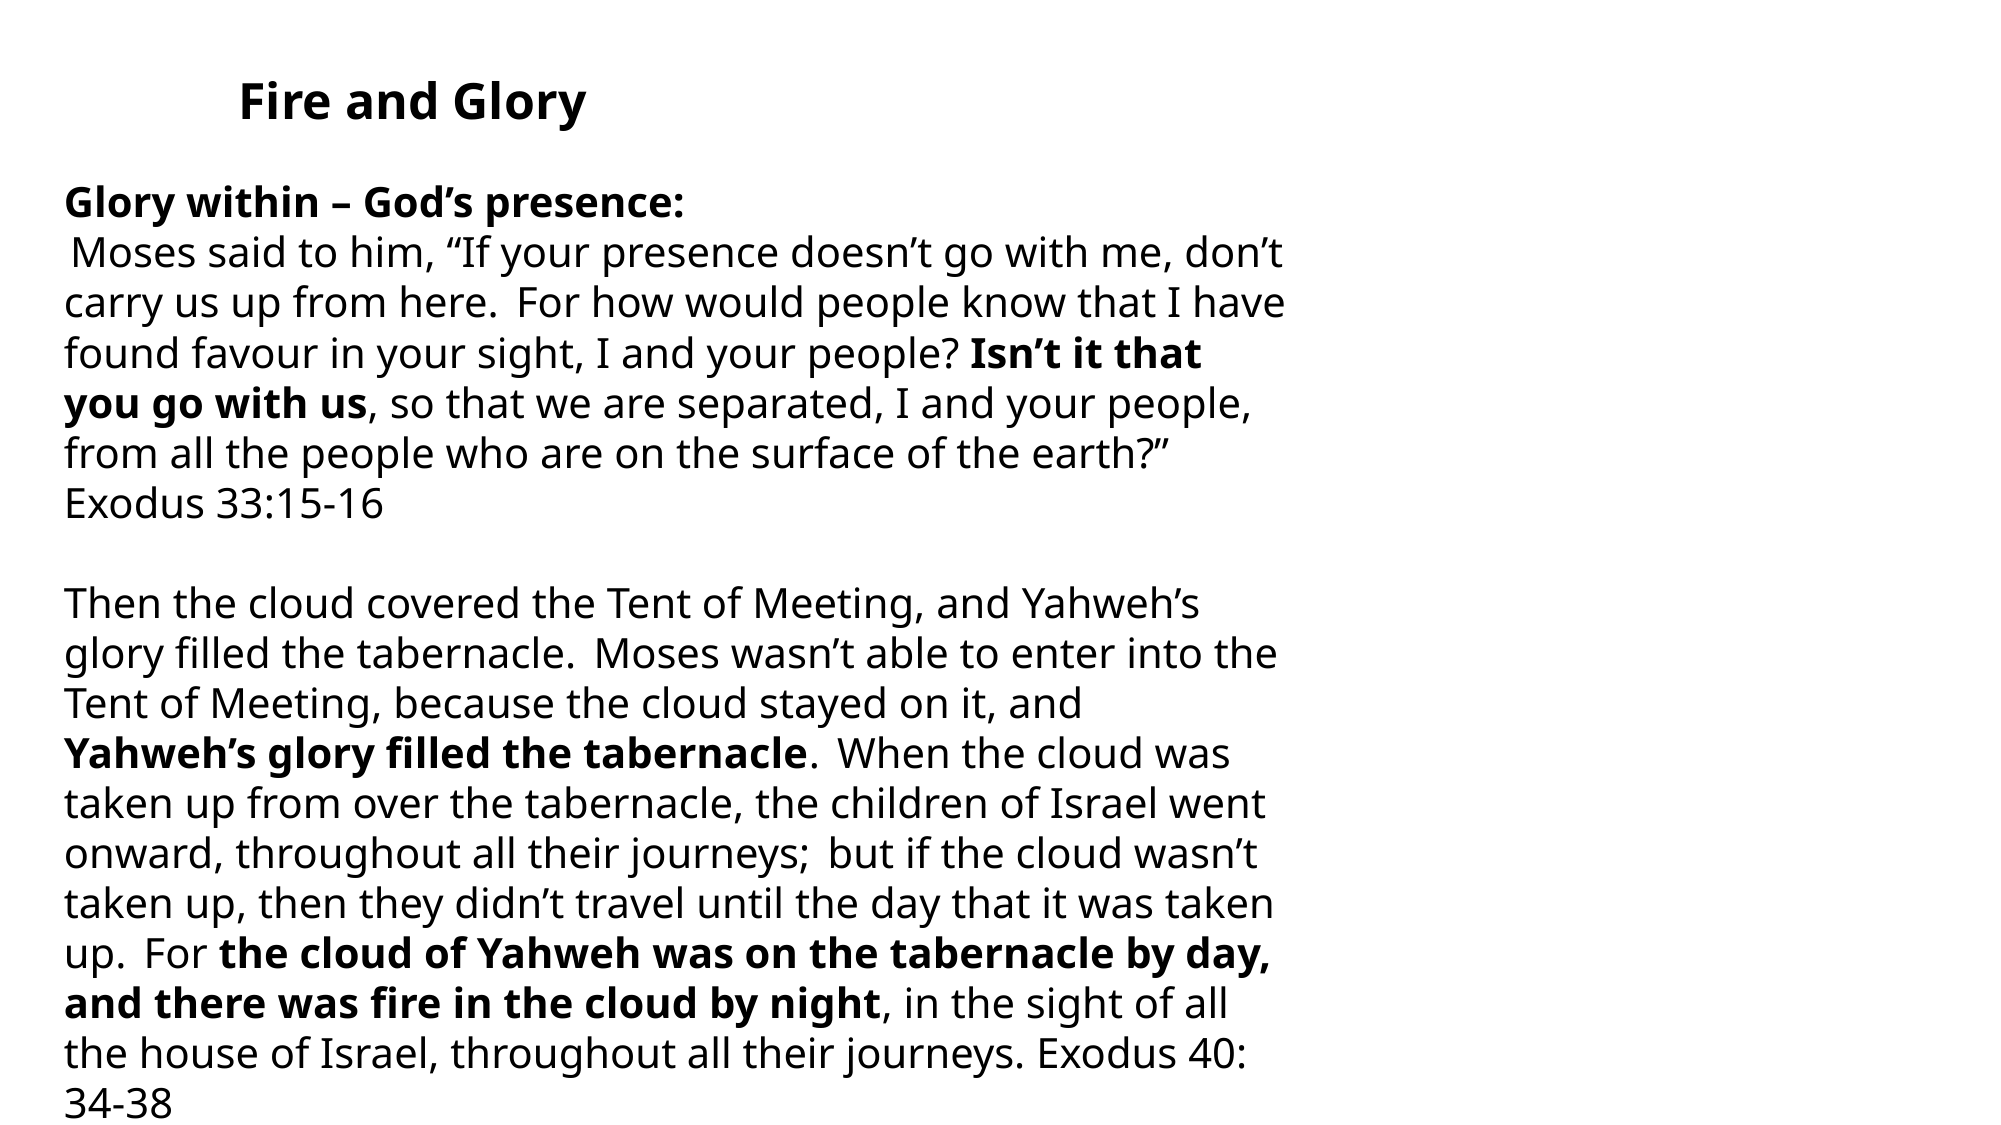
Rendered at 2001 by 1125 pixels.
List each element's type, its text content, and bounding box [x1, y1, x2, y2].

text_box Fire and Glory [223, 61, 602, 137]
text_box Glory within – God’s presence: Moses said to him, “If your presence doesn’t go with me, don’t carry us up from here. For how would people know that I have found favour in your sight, I and your people? Isn’t it that you go with us, so that we are separated, I and your people, from all the people who are on the surface of the earth?” Exodus 33:15-16 Then the cloud covered the Tent of Meeting, and Yahweh’s glory filled the tabernacle. Moses wasn’t able to enter into the Tent of Meeting, because the cloud stayed on it, and Yahweh’s glory filled the tabernacle. When the cloud was taken up from over the tabernacle, the children of Israel went onward, throughout all their journeys; but if the cloud wasn’t taken up, then they didn’t travel until the day that it was taken up. For the cloud of Yahweh was on the tabernacle by day, and there was fire in the cloud by night, in the sight of all the house of Israel, throughout all their journeys. Exodus 40: 34-38 [49, 168, 1302, 1125]
